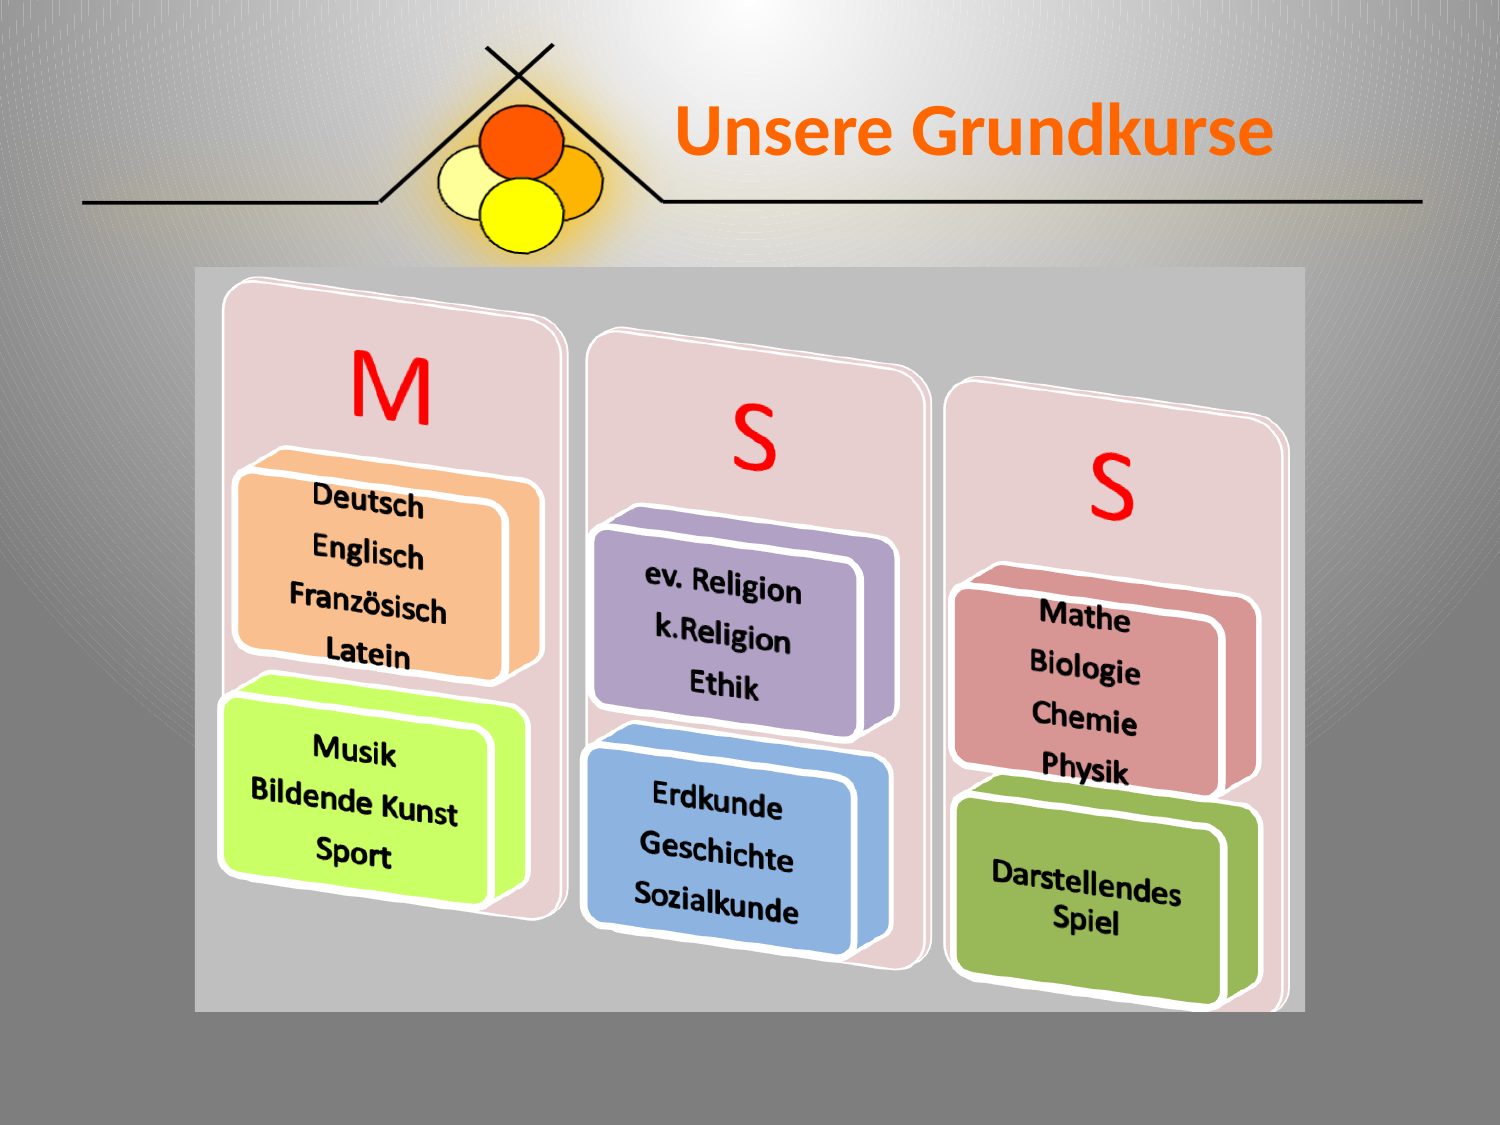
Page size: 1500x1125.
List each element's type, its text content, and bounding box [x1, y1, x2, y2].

picture [81, 42, 1424, 54]
picture [81, 197, 1424, 256]
title Unsere Grundkurse [74, 54, 1426, 197]
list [194, 266, 1306, 1012]
